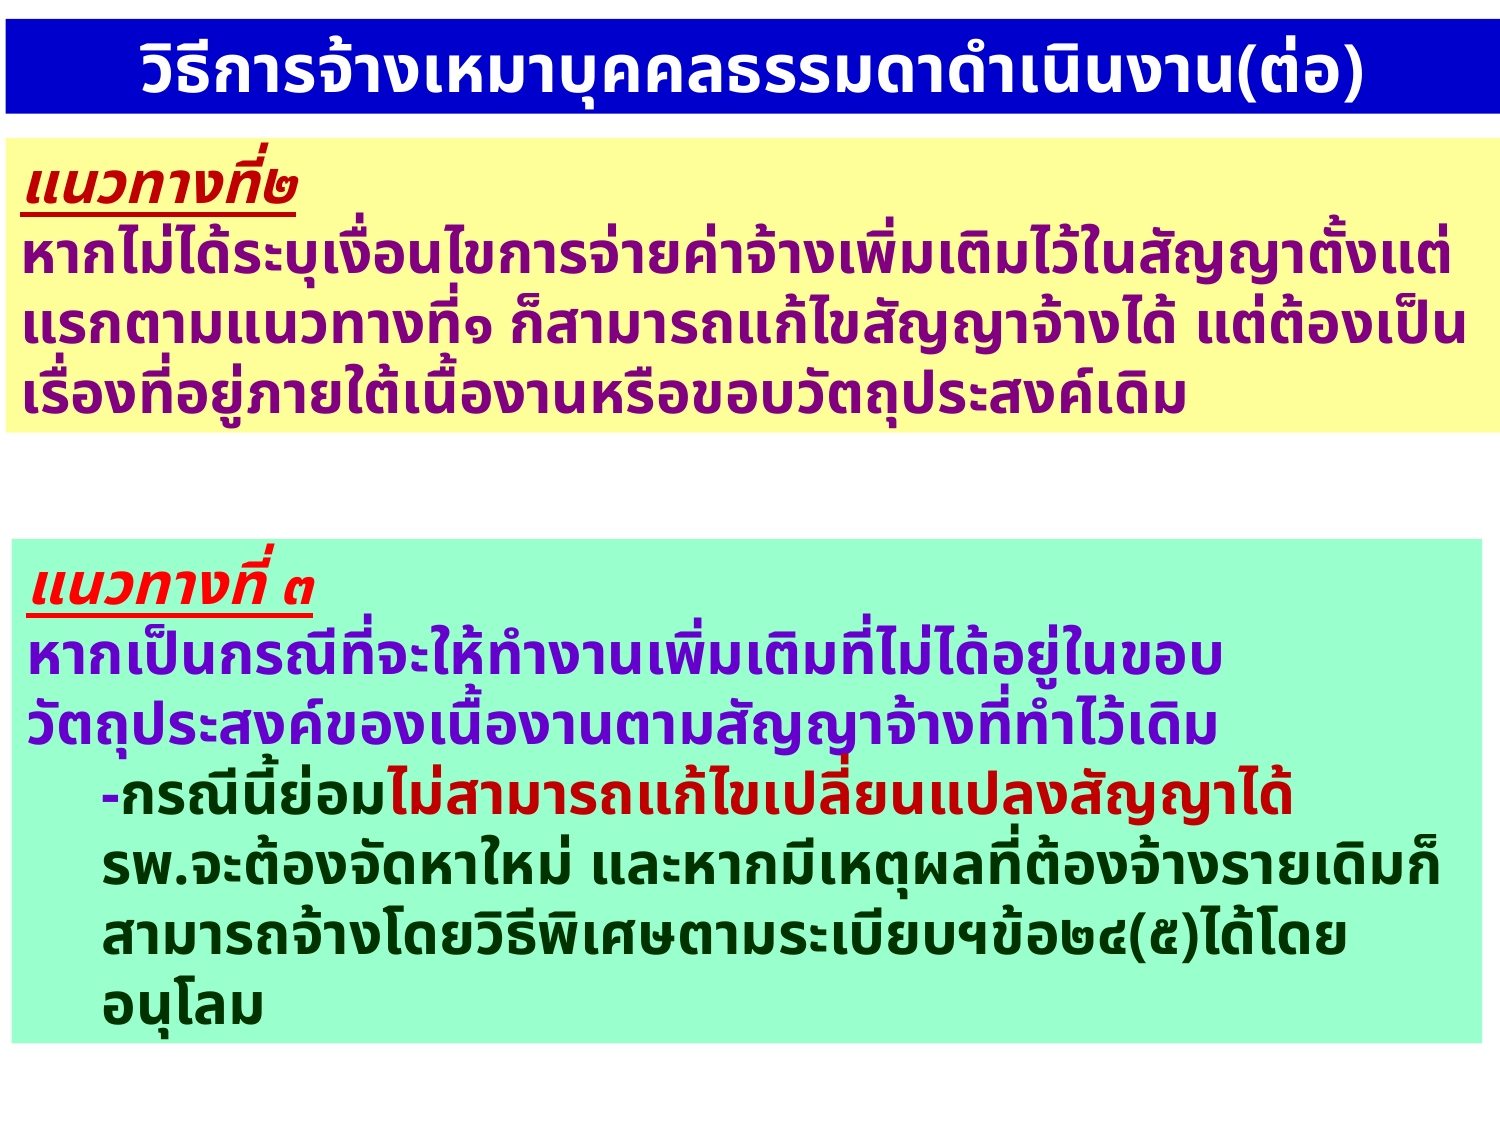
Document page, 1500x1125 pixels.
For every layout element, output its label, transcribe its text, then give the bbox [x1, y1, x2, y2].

text_box วิธีการจ้างเหมาบุคคลธรรมดาดำเนินงาน(ต่อ) [5, 18, 1500, 114]
text_box แนวทางที่๒ หากไม่ได้ระบุเงื่อนไขการจ่ายค่าจ้างเพิ่มเติมไว้ในสัญญาตั้งแต่แรกตามแนวทางที่๑ ก็สามารถแก้ไขสัญญาจ้างได้ แต่ต้องเป็นเรื่องที่อยู่ภายใต้เนื้องานหรือขอบวัตถุประสงค์เดิม [5, 137, 1500, 433]
text_box แนวทางที่ ๓ หากเป็นกรณีที่จะให้ทำงานเพิ่มเติมที่ไม่ได้อยู่ในขอบวัตถุประสงค์ของเนื้องานตามสัญญาจ้างที่ทำไว้เดิม -กรณีนี้ย่อมไม่สามารถแก้ไขเปลี่ยนแปลงสัญญาได้ รพ.จะต้องจัดหาใหม่ และหากมีเหตุผลที่ต้องจ้างรายเดิมก็สามารถจ้างโดยวิธีพิเศษตามระเบียบฯข้อ๒๔(๕)ได้โดยอนุโลม [11, 538, 1483, 1044]
